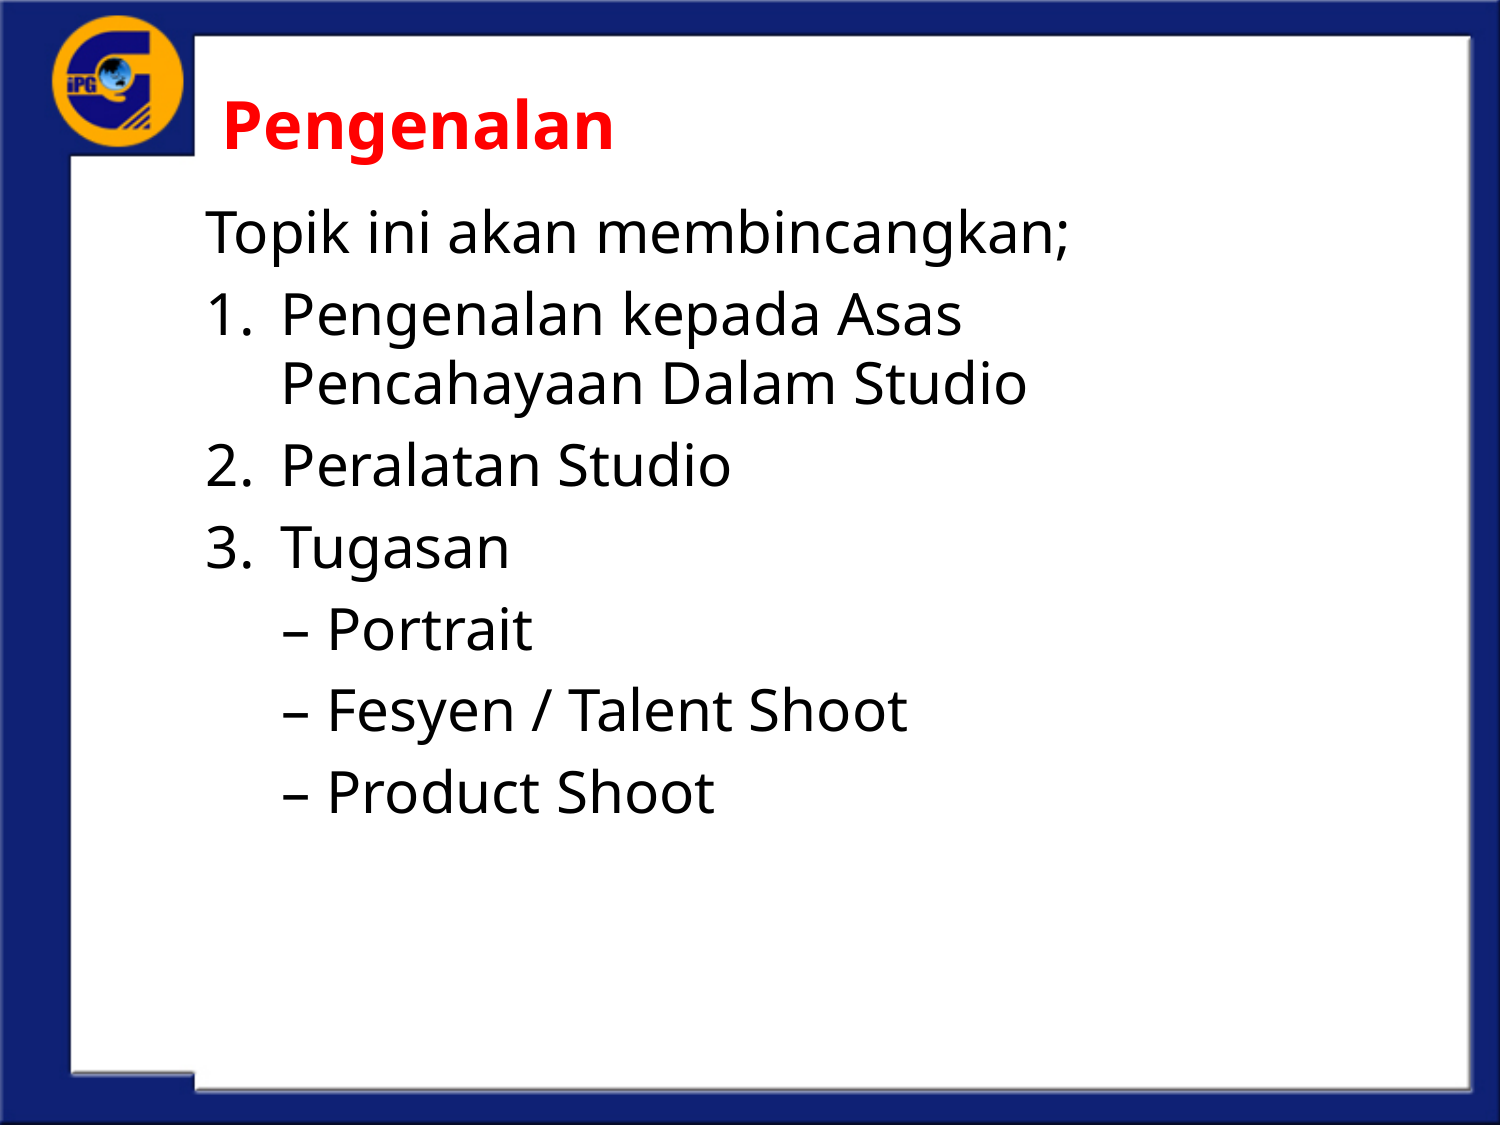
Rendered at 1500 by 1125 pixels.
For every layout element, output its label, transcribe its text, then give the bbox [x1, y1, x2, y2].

title Pengenalan [206, 75, 1368, 146]
picture [0, 0, 1500, 1125]
list Topik ini akan membincangkan; Pengenalan kepada Asas Pencahayaan Dalam Studio Peralatan Studio Tugasan – Portrait – Fesyen / Talent Shoot – Product Shoot [190, 187, 1385, 907]
